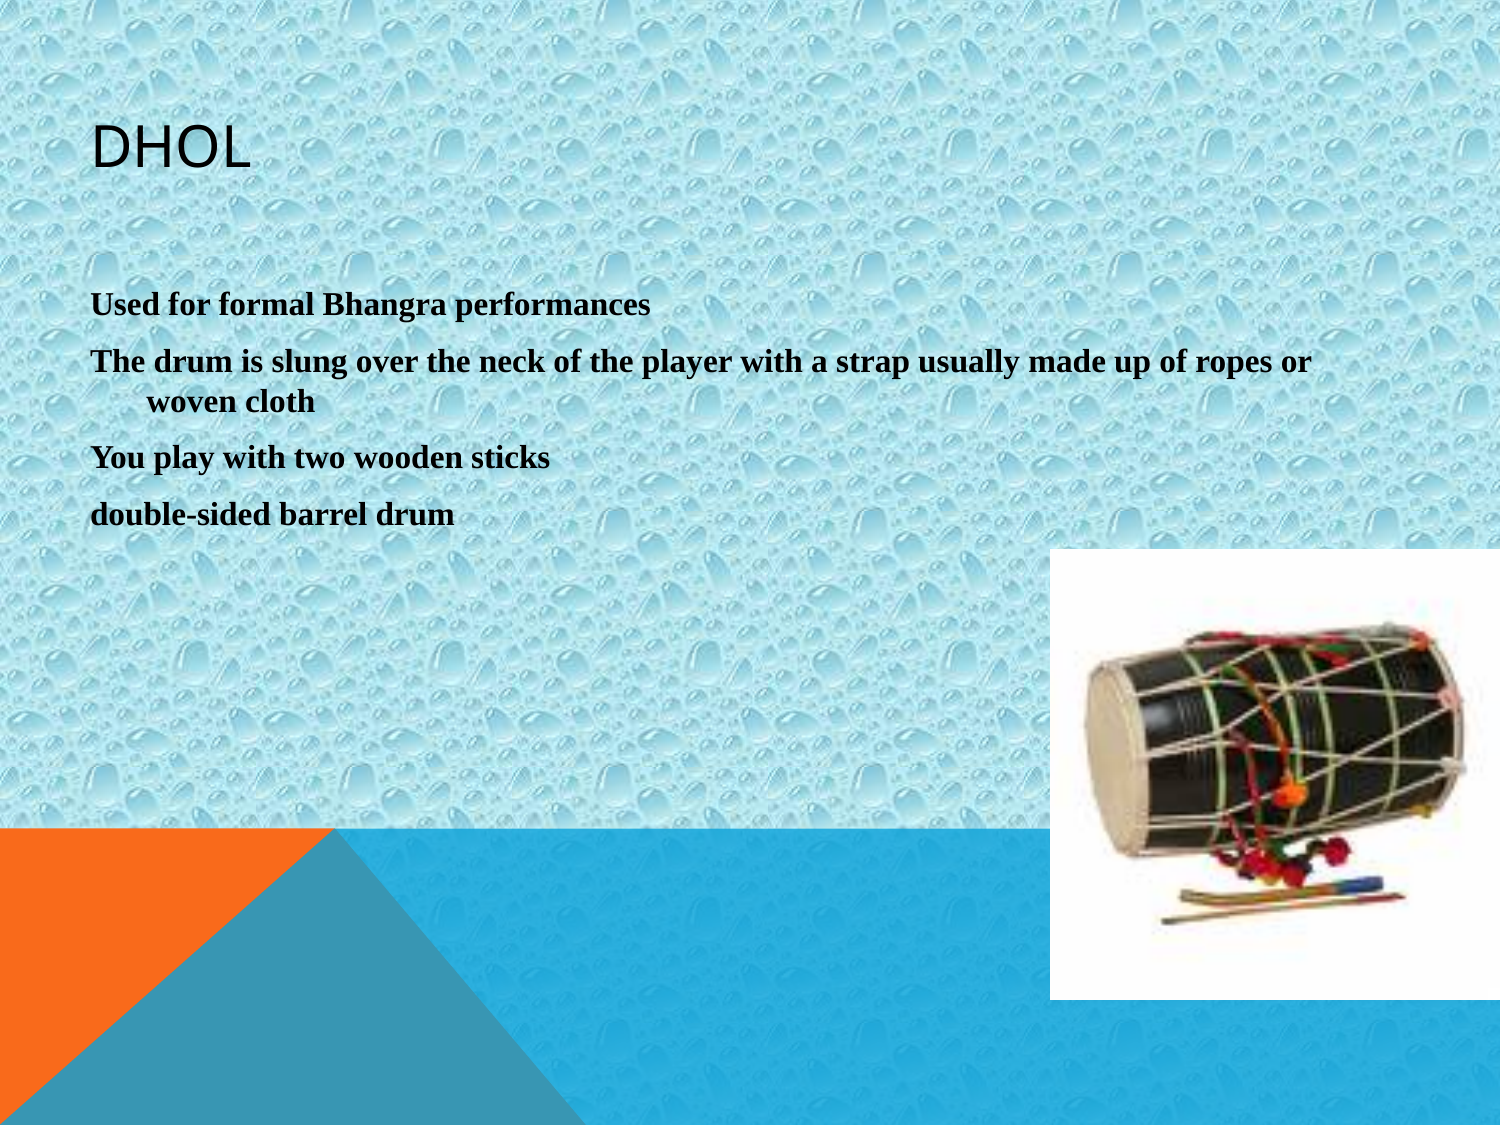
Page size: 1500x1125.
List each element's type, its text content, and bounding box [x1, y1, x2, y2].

list Used for formal Bhangra performances The drum is slung over the neck of the player with a strap usually made up of ropes or woven cloth You play with two wooden sticks double-sided barrel drum [75, 275, 1425, 1018]
picture [0, 0, 1500, 1125]
title Dhol [75, 50, 1425, 238]
